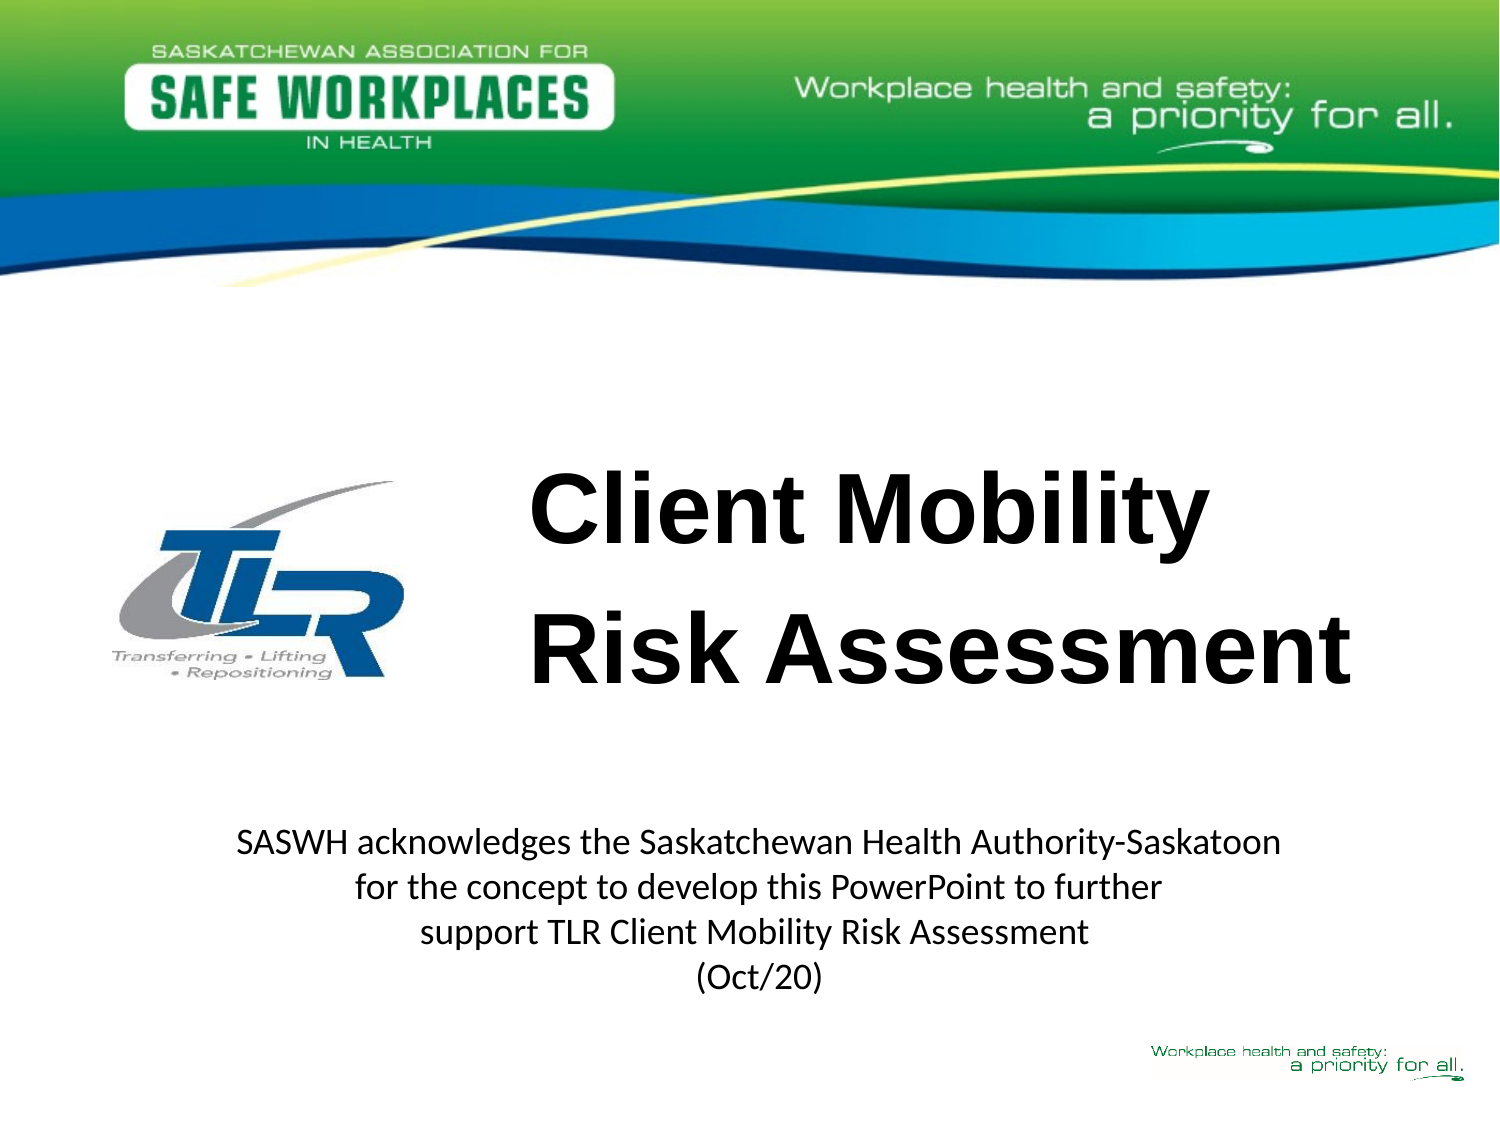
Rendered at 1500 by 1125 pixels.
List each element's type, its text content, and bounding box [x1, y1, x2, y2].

picture [1151, 1046, 1464, 1082]
text_box SASWH acknowledges the Saskatchewan Health Authority-Saskatoon for the concept to develop this PowerPoint to further support TLR Client Mobility Risk Assessment (Oct/20) [210, 809, 1309, 1004]
picture [0, 0, 1499, 287]
picture [111, 479, 405, 680]
subtitle Client Mobility Risk Assessment [513, 435, 1500, 724]
